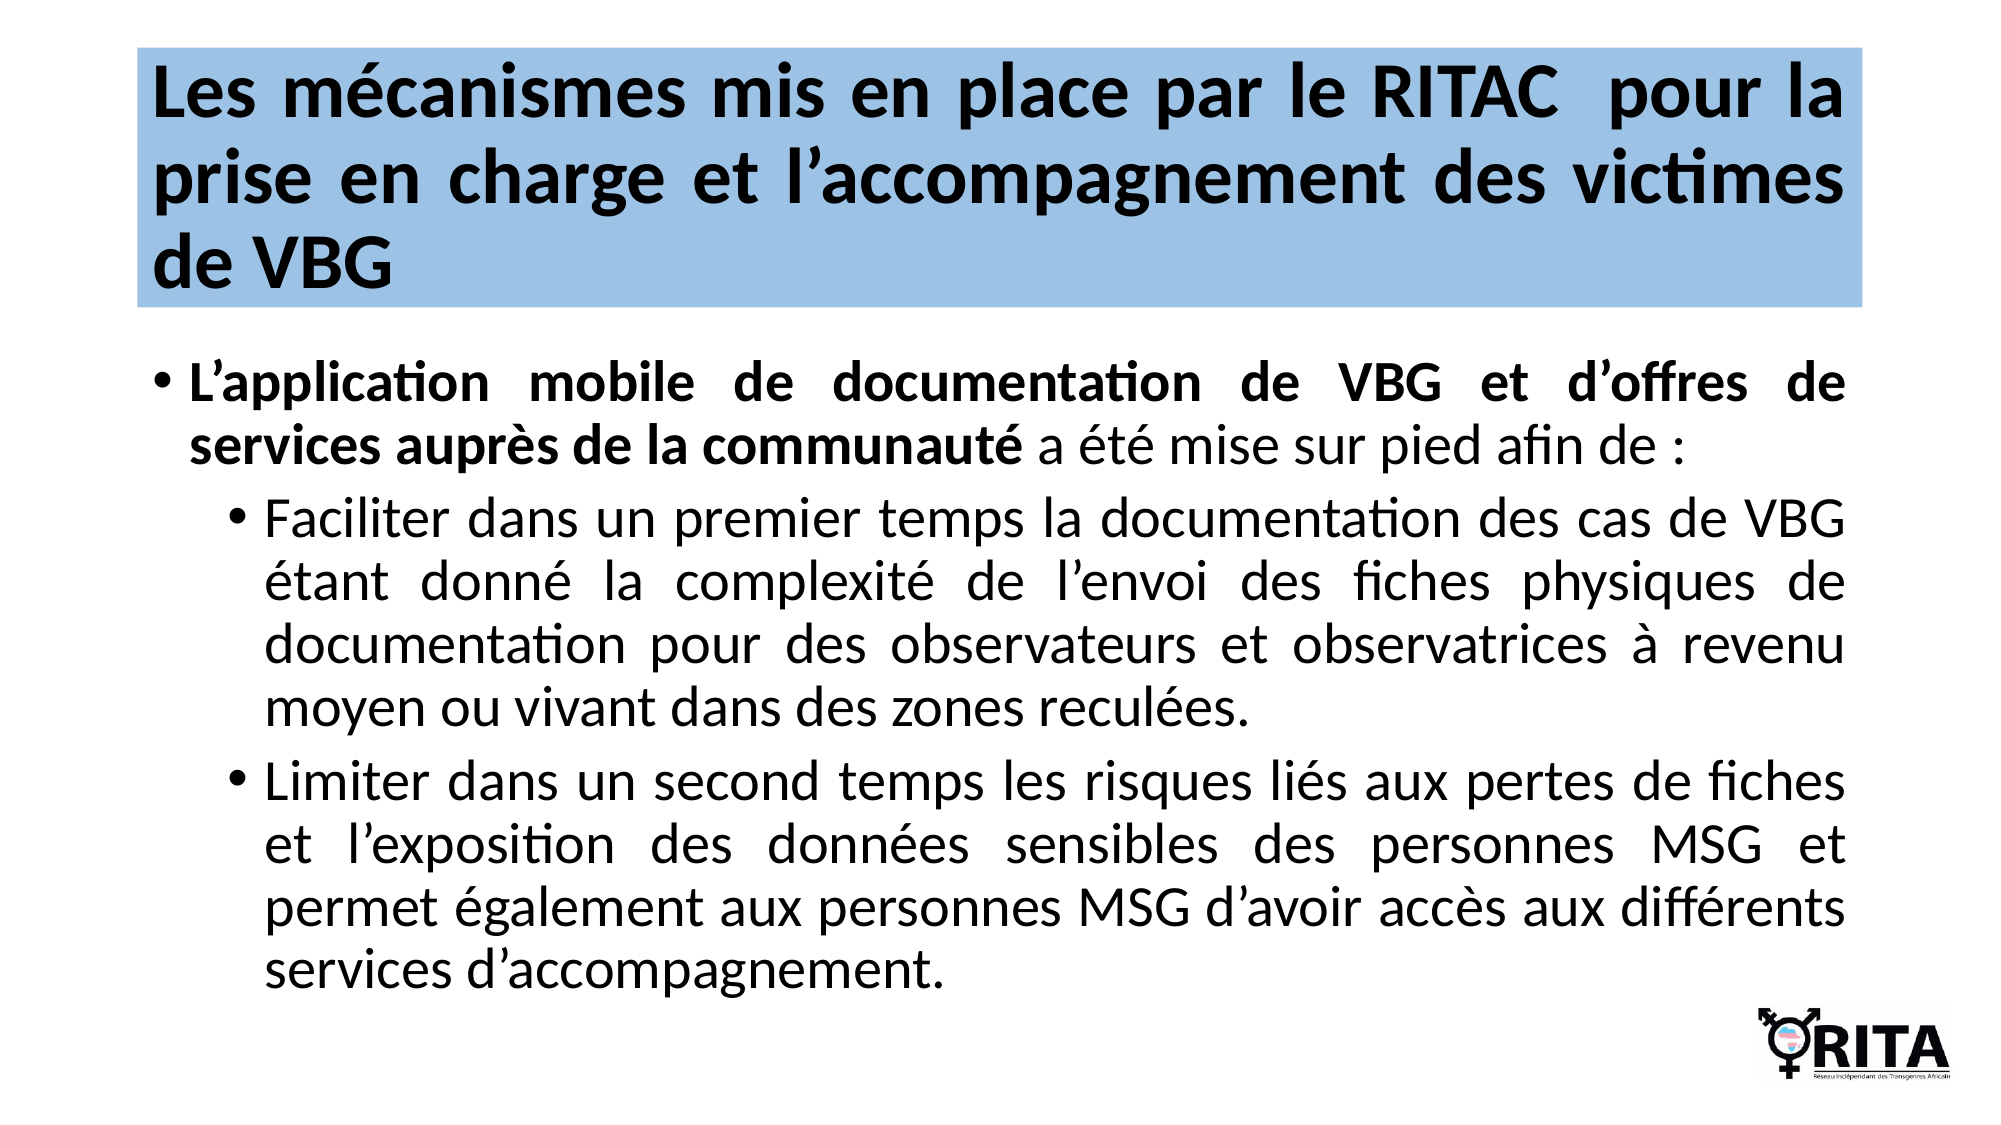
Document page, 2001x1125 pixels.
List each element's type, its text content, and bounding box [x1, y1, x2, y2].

title Les mécanismes mis en place par le RITAC pour la prise en charge et l’accompagnement des victimes de VBG [137, 47, 1863, 308]
list L’application mobile de documentation de VBG et d’offres de services auprès de la communauté a été mise sur pied afin de : Faciliter dans un premier temps la documentation des cas de VBG étant donné la complexité de l’envoi des fiches physiques de documentation pour des observateurs et observatrices à revenu moyen ou vivant dans des zones reculées. Limiter dans un second temps les risques liés aux pertes de fiches et l’exposition des données sensibles des personnes MSG et permet également aux personnes MSG d’avoir accès aux différents services d’accompagnement. [137, 343, 1863, 1041]
picture [1744, 998, 1966, 1089]
